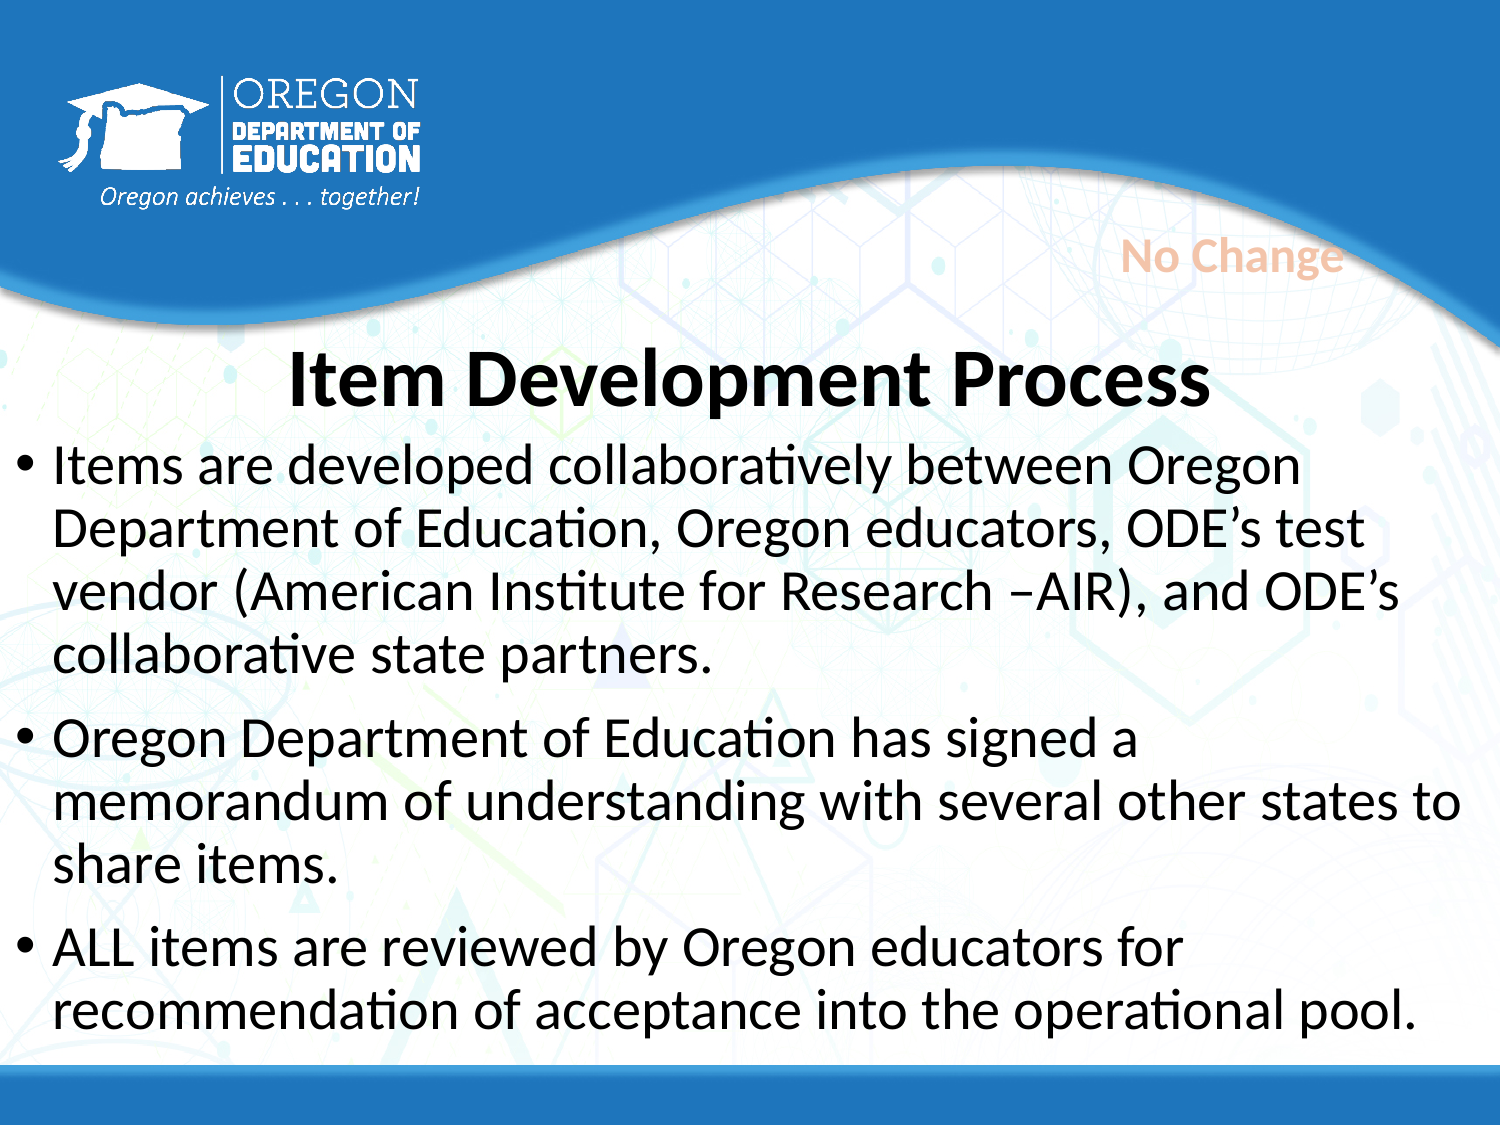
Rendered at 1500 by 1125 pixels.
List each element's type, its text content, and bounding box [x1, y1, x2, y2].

title Item Development Process [0, 317, 1500, 426]
list Items are developed collaboratively between Oregon Department of Education, Oregon educators, ODE’s test vendor (American Institute for Research –AIR), and ODE’s collaborative state partners. Oregon Department of Education has signed a memorandum of understanding with several other states to share items. ALL items are reviewed by Oregon educators for recommendation of acceptance into the operational pool. [0, 426, 1500, 1042]
picture [0, 0, 1500, 317]
picture [0, 1042, 1500, 1125]
text_box No Change [1105, 214, 1361, 290]
